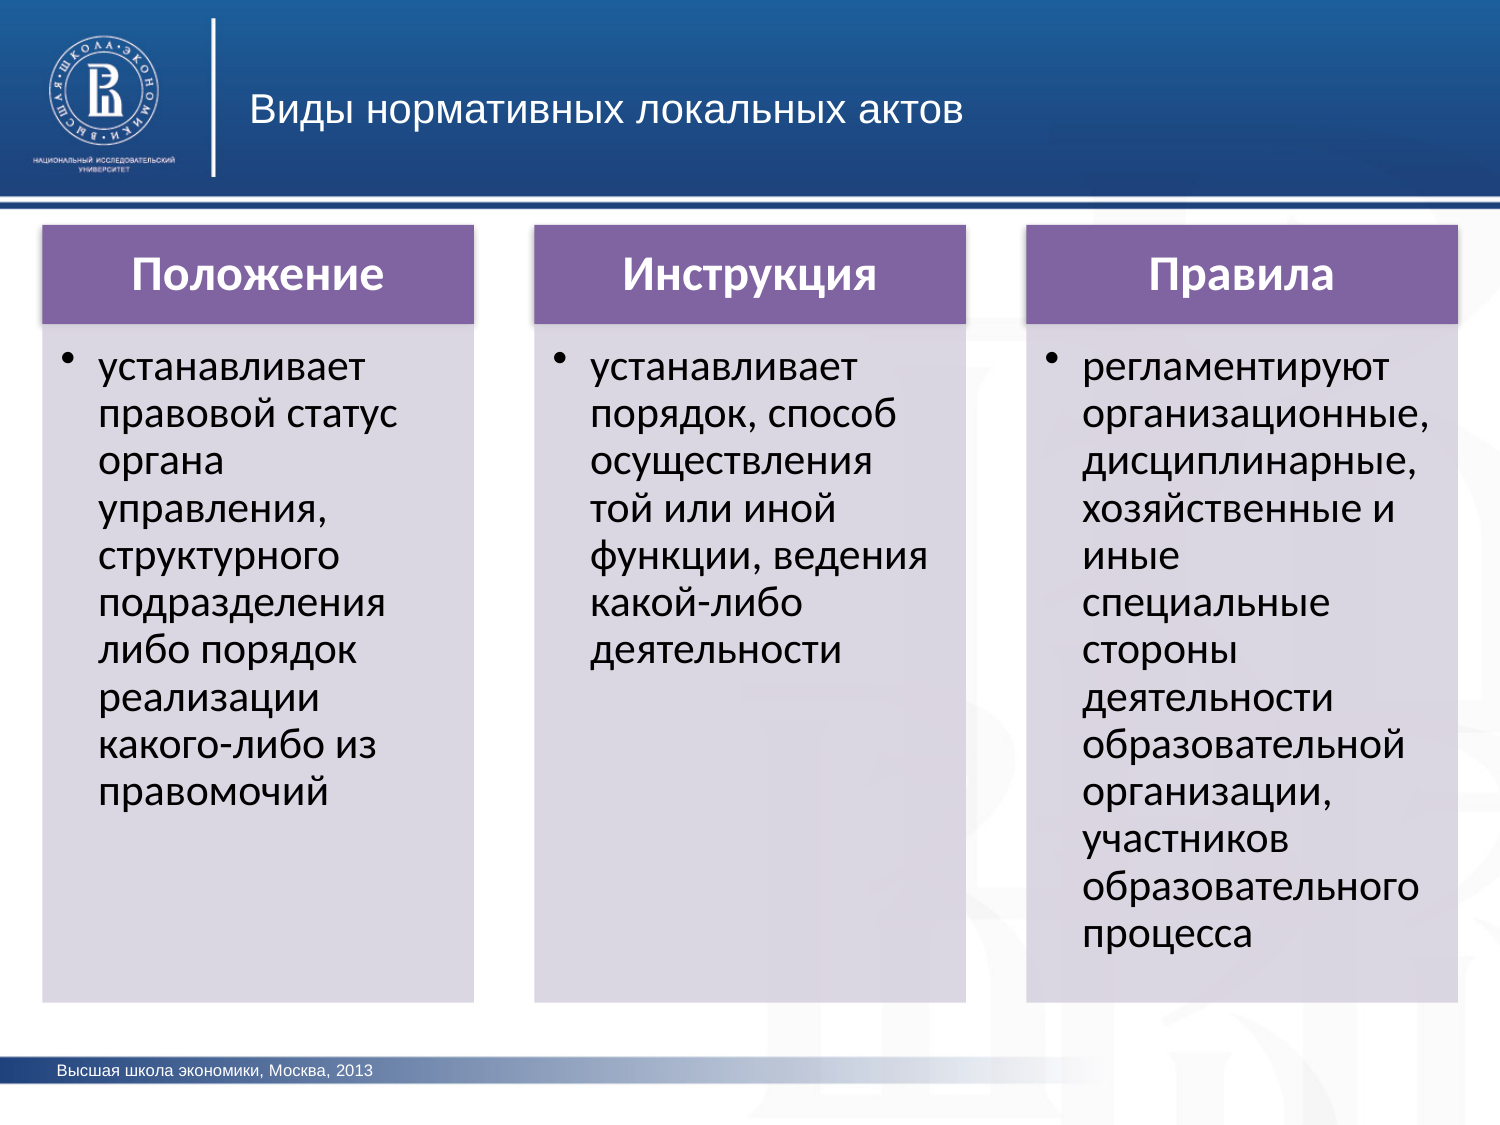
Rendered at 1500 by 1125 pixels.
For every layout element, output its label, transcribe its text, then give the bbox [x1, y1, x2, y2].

text_box Виды нормативных локальных актов [234, 43, 1409, 171]
picture [0, 0, 1500, 1125]
text_box Высшая школа экономики, Москва, 2013 [41, 1052, 722, 1093]
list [41, 222, 1459, 1006]
